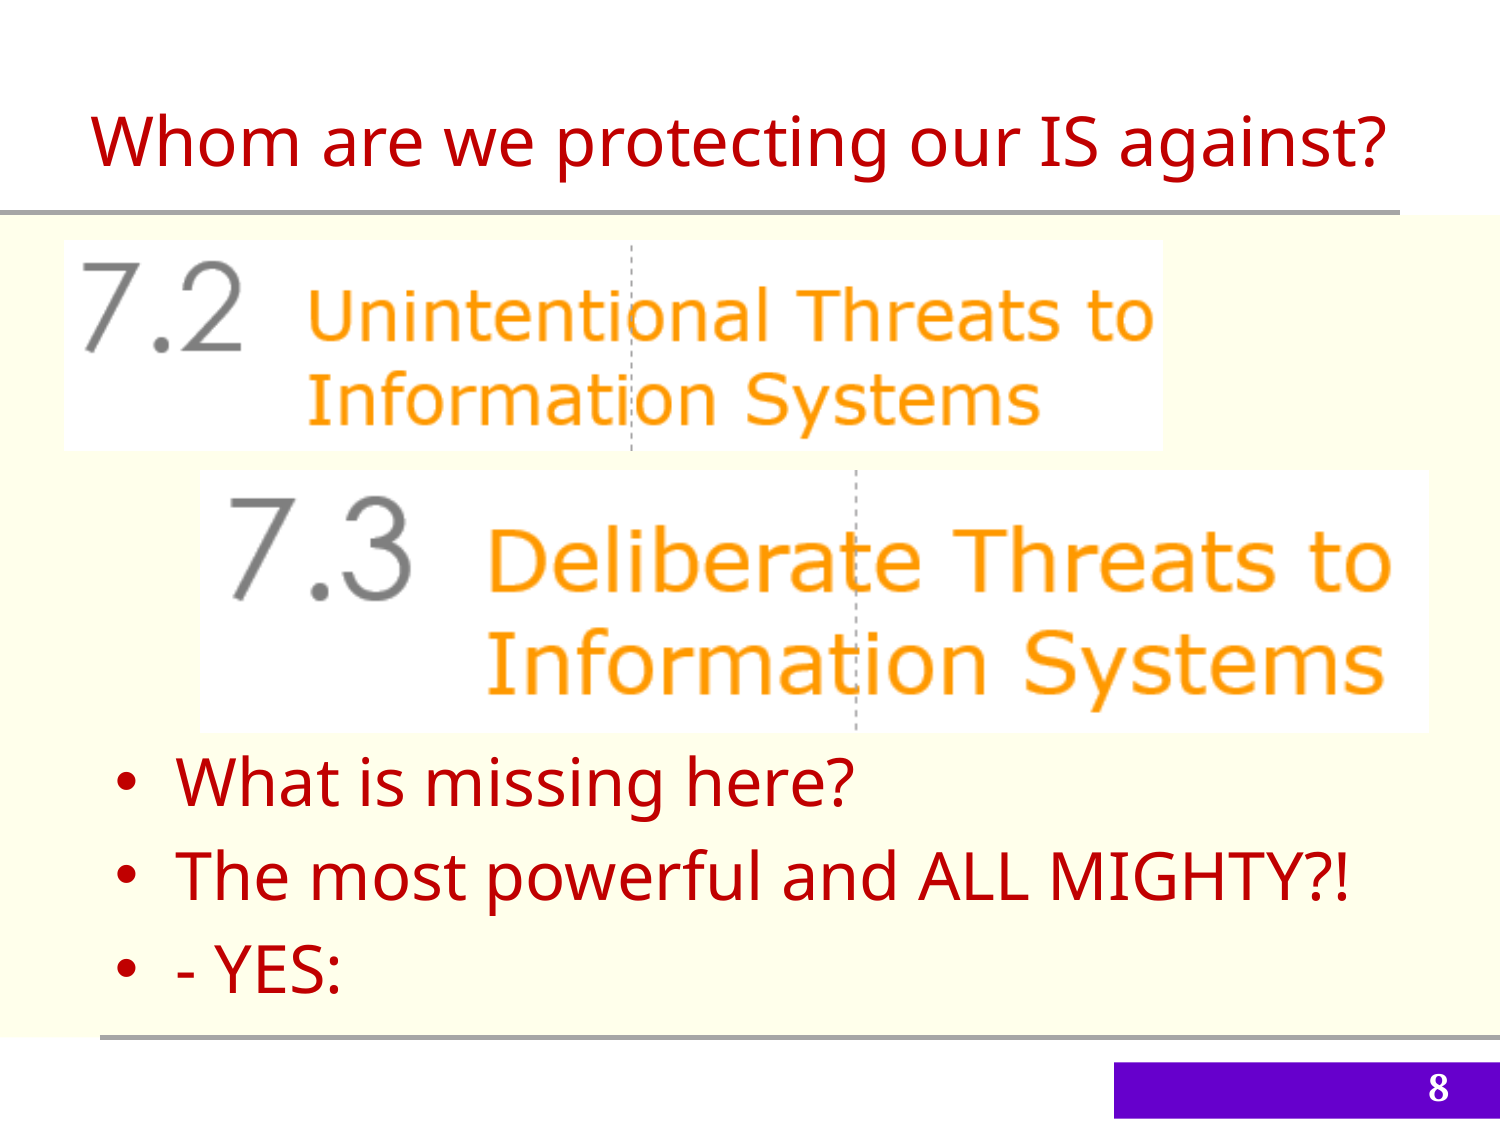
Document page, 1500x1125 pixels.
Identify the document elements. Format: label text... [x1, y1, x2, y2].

slide_number 8 [1114, 1059, 1465, 1120]
picture [64, 239, 1163, 451]
subtitle Whom are we protecting our IS against? [75, 12, 1413, 188]
text_box What is missing here? The most powerful and ALL MIGHTY?! - YES: [99, 732, 1413, 1025]
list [199, 470, 1429, 733]
